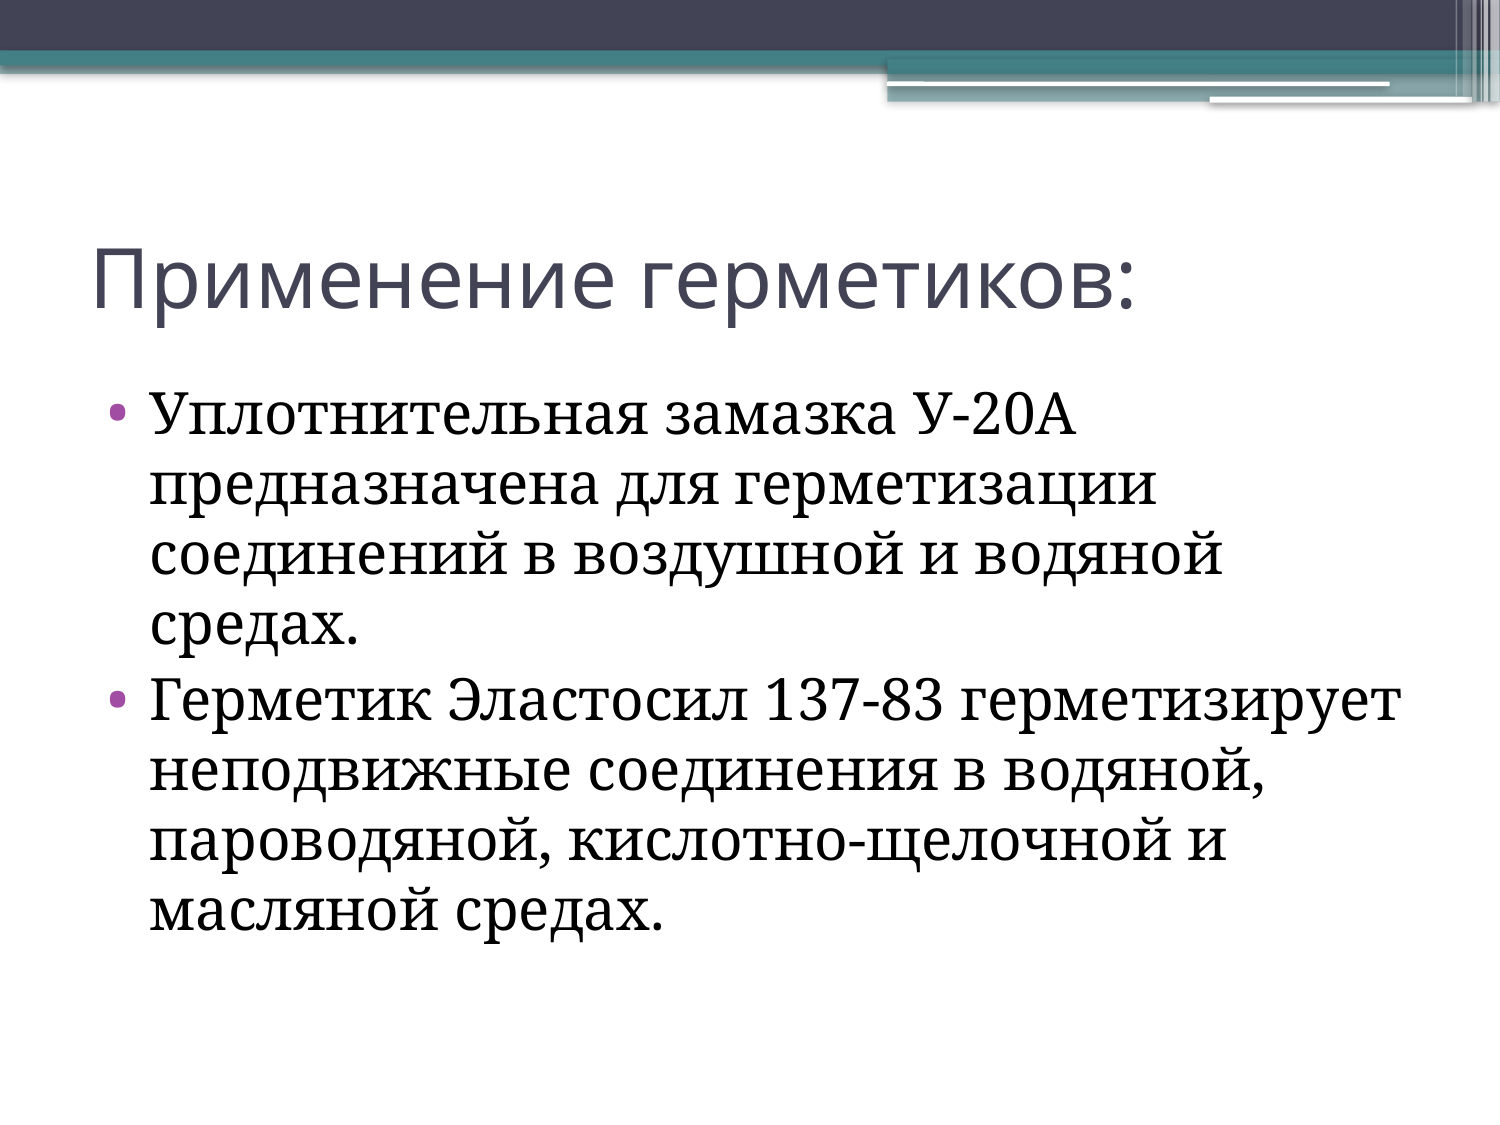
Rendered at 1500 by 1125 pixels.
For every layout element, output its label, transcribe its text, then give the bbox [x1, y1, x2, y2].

title Применение герметиков: [75, 187, 1425, 363]
list Уплотнительная замазка У-20А предназначена для герметизации соединений в воздушной и водяной средах. Герметик Эластосил 137-83 герметизирует неподвижные соединения в водяной, пароводяной, кислотно-щелочной и масляной средах. [75, 368, 1425, 1079]
